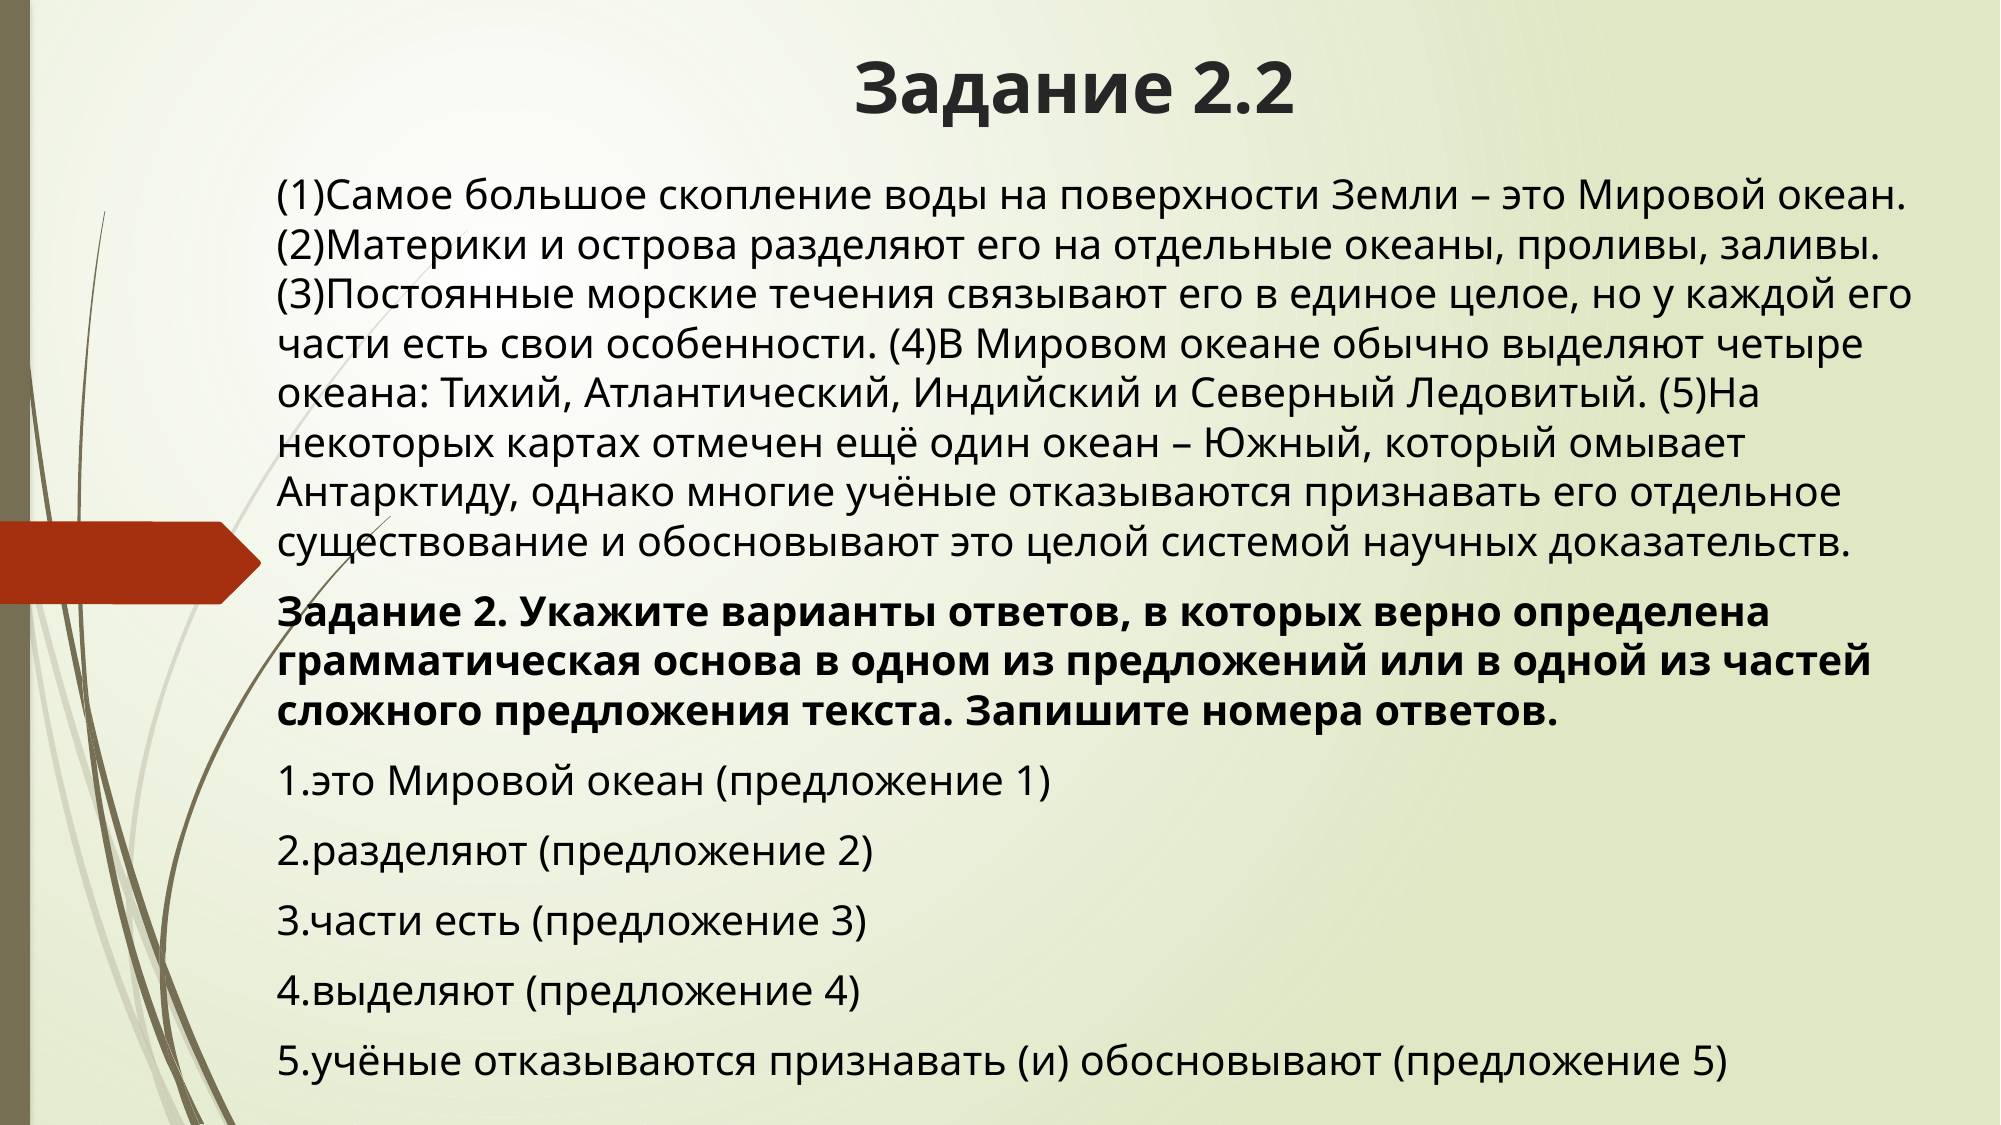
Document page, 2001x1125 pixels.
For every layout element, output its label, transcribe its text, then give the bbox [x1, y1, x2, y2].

title Задание 2.2 [261, 33, 1888, 135]
list (1)Самое большое скопление воды на поверхности Земли – это Мировой океан. (2)Материки и острова разделяют его на отдельные океаны, проливы, заливы. (3)Постоянные морские течения связывают его в единое целое, но у каждой его части есть свои особенности. (4)В Мировом океане обычно выделяют четыре океана: Тихий, Атлантический, Индийский и Северный Ледовитый. (5)На некоторых картах отмечен ещё один океан – Южный, который омывает Антарктиду, однако многие учёные отказываются признавать его отдельное существование и обосновывают это целой системой научных доказательств. Задание 2. Укажите варианты ответов, в которых верно определена грамматическая основа в одном из предложений или в одной из частей сложного предложения текста. Запишите номера ответов. 1.это Мировой океан (предложение 1) 2.разделяют (предложение 2) 3.части есть (предложение 3) 4.выделяют (предложение 4) 5.учёные отказываются признавать (и) обосновывают (предложение 5) [261, 161, 1970, 1092]
